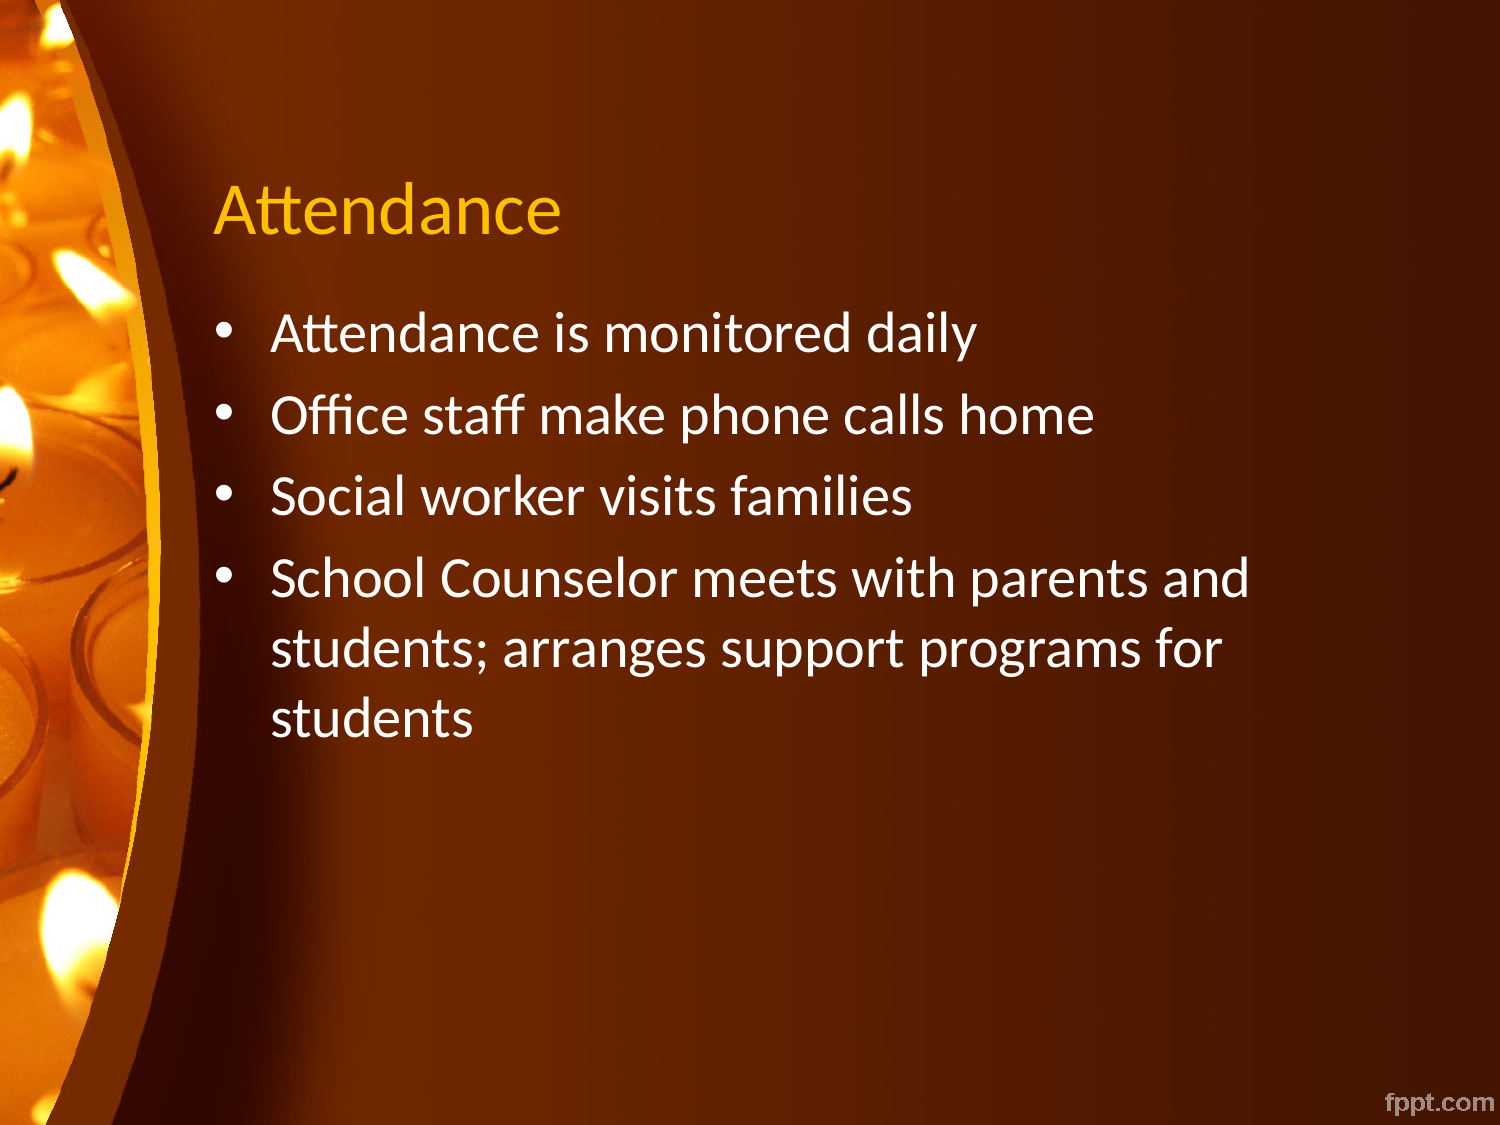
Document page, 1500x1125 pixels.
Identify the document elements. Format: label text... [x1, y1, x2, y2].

picture [0, 0, 1500, 1125]
list Attendance is monitored daily Office staff make phone calls home Social worker visits families School Counselor meets with parents and students; arranges support programs for students [198, 286, 1425, 1014]
title Attendance [198, 111, 1424, 286]
